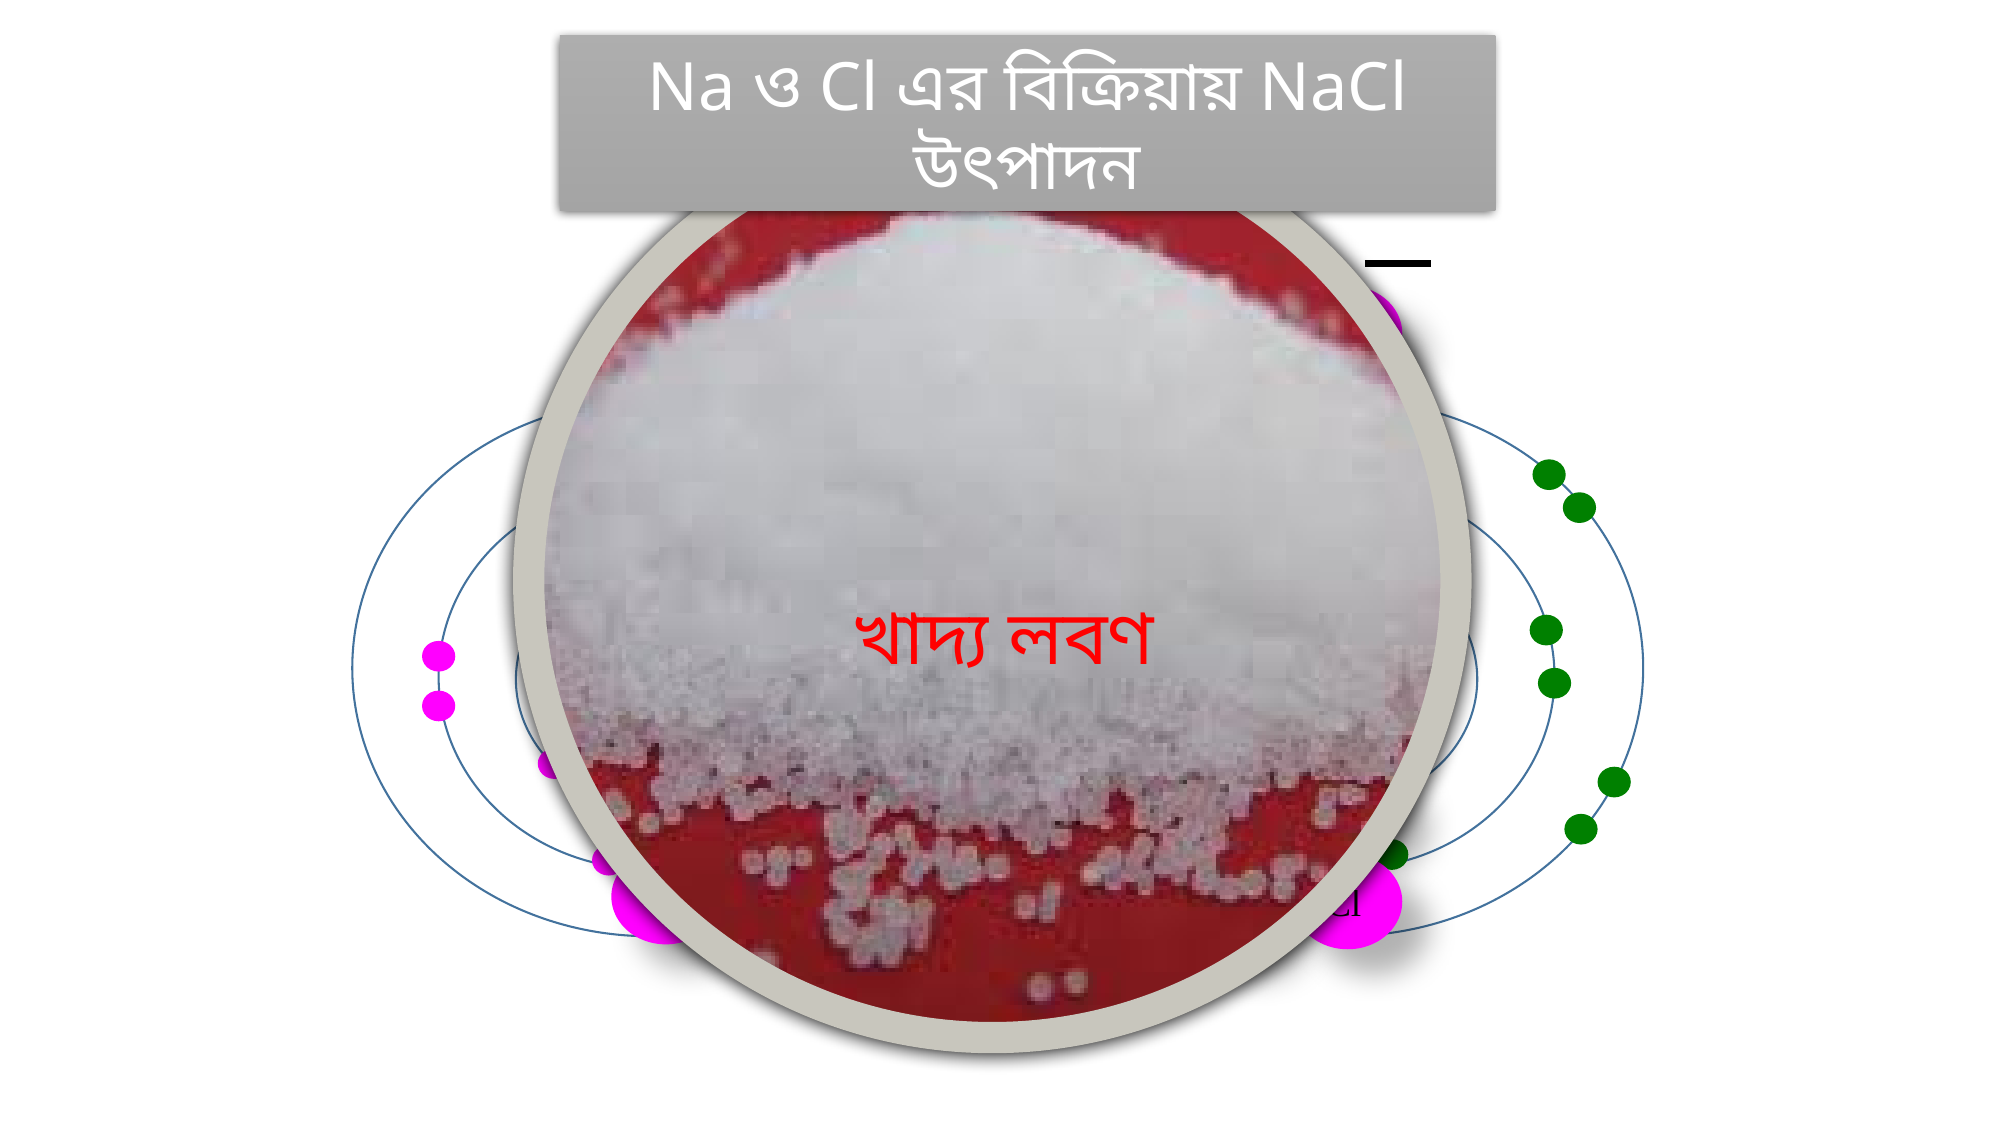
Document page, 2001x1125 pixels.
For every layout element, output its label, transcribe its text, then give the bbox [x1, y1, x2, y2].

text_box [1456, 399, 1644, 936]
text_box [351, 495, 421, 842]
text_box Na ও Cl এর বিক্রিয়ায় NaCl উৎপাদন [559, 35, 1496, 211]
text_box [471, 884, 528, 914]
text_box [528, 123, 1456, 1038]
text_box [442, 423, 524, 474]
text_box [421, 474, 528, 884]
